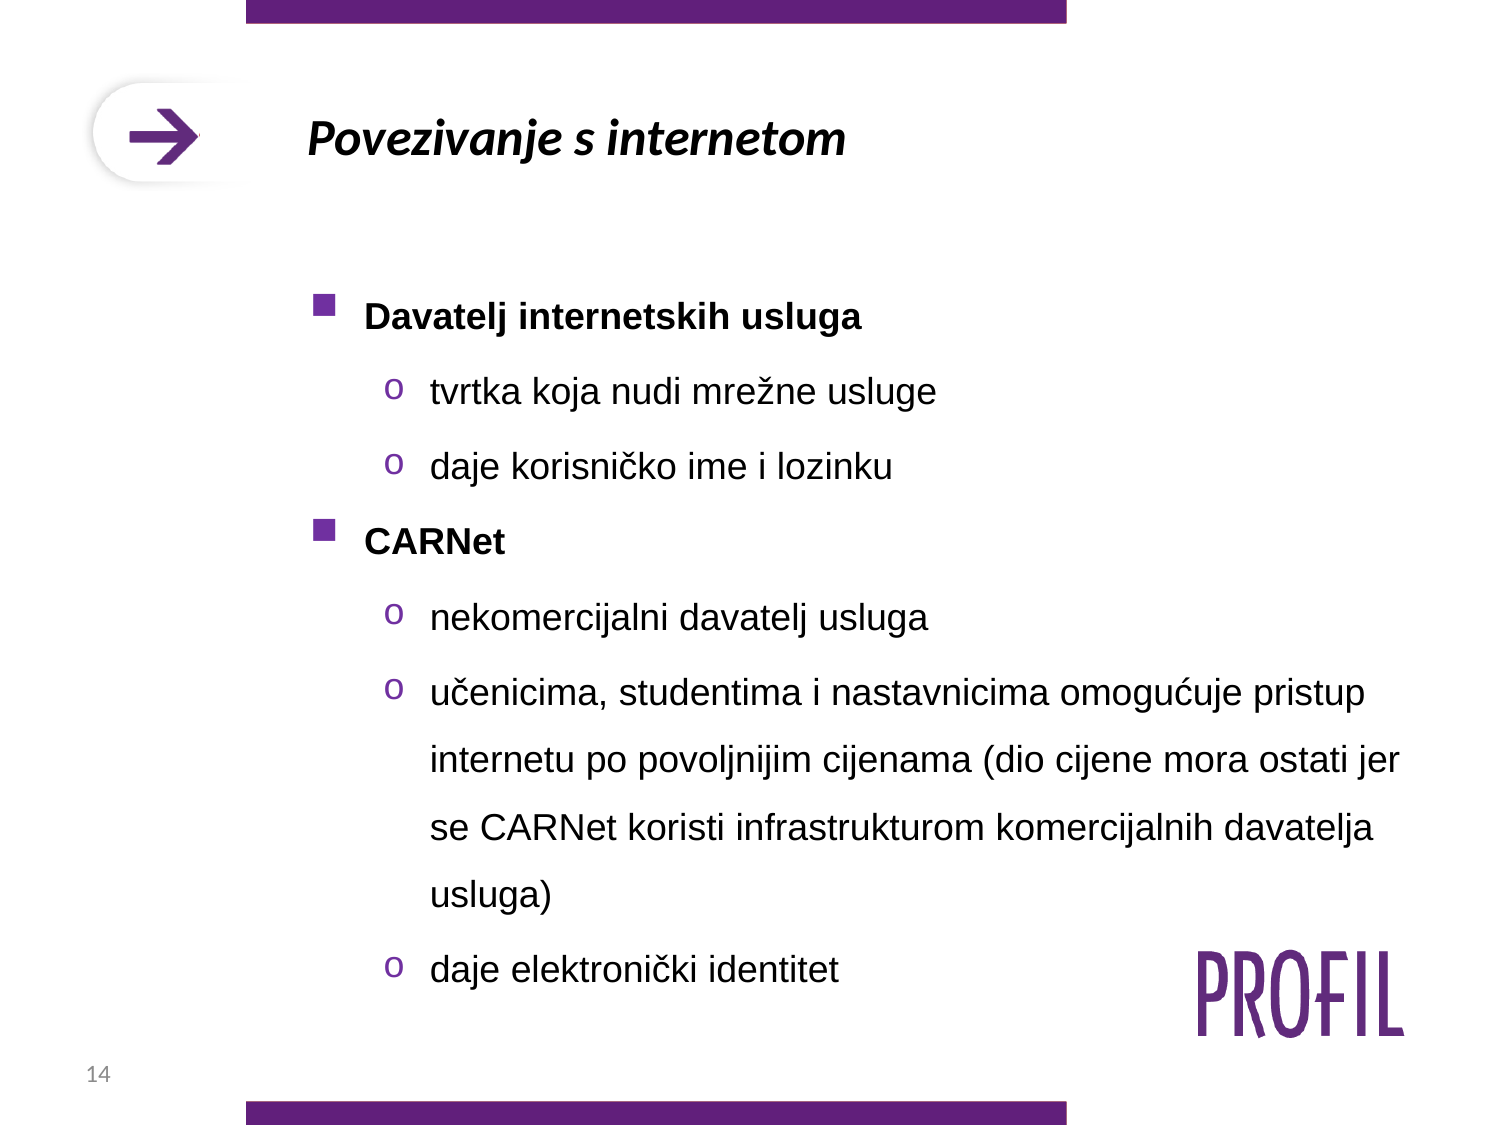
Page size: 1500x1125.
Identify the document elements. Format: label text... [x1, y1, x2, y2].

list Davatelj internetskih usluga tvrtka koja nudi mrežne usluge daje korisničko ime i lozinku CARNet nekomercijalni davatelj usluga učenicima, studentima i nastavnicima omogućuje pristup internetu po povoljnijim cijenama (dio cijene mora ostati jer se CARNet koristi infrastrukturom komercijalnih davatelja usluga) daje elektronički identitet [292, 262, 1426, 1006]
picture [1195, 1006, 1407, 1039]
title Povezivanje s internetom [292, 81, 1430, 188]
picture [82, 73, 307, 191]
slide_number 14 [70, 1042, 421, 1103]
